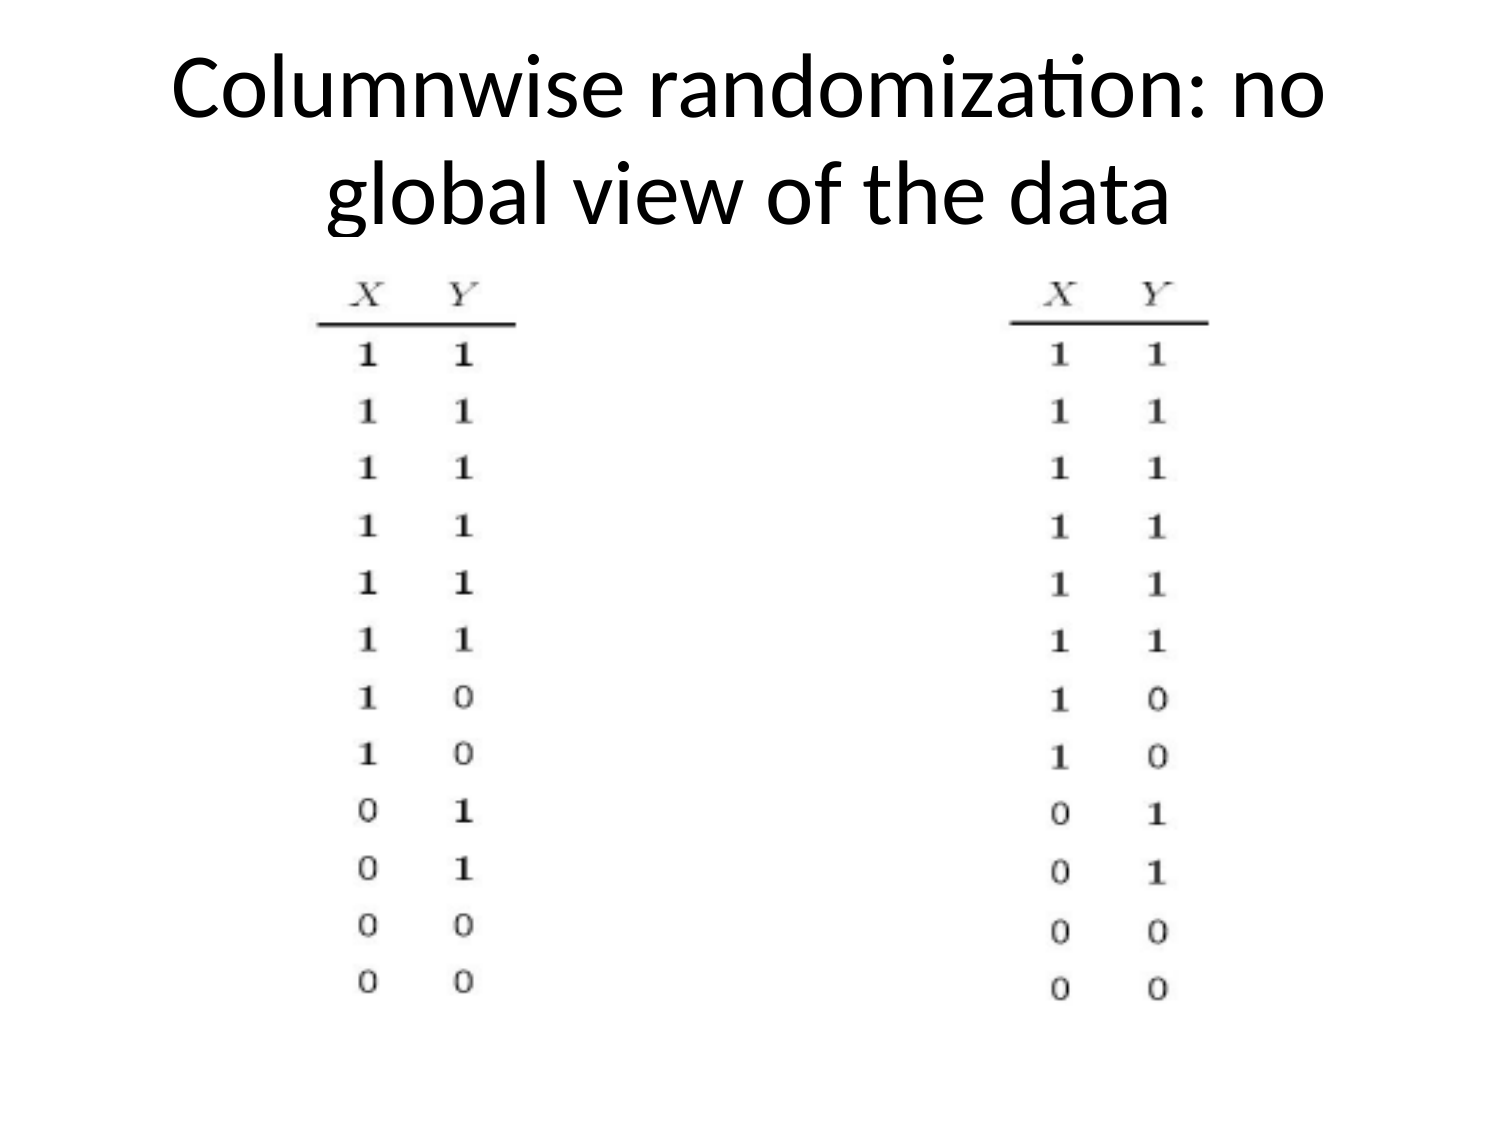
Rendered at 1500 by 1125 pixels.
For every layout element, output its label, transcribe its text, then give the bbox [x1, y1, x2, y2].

picture [299, 237, 1238, 1056]
title Columnwise randomization: no global view of the data [74, 20, 1425, 257]
